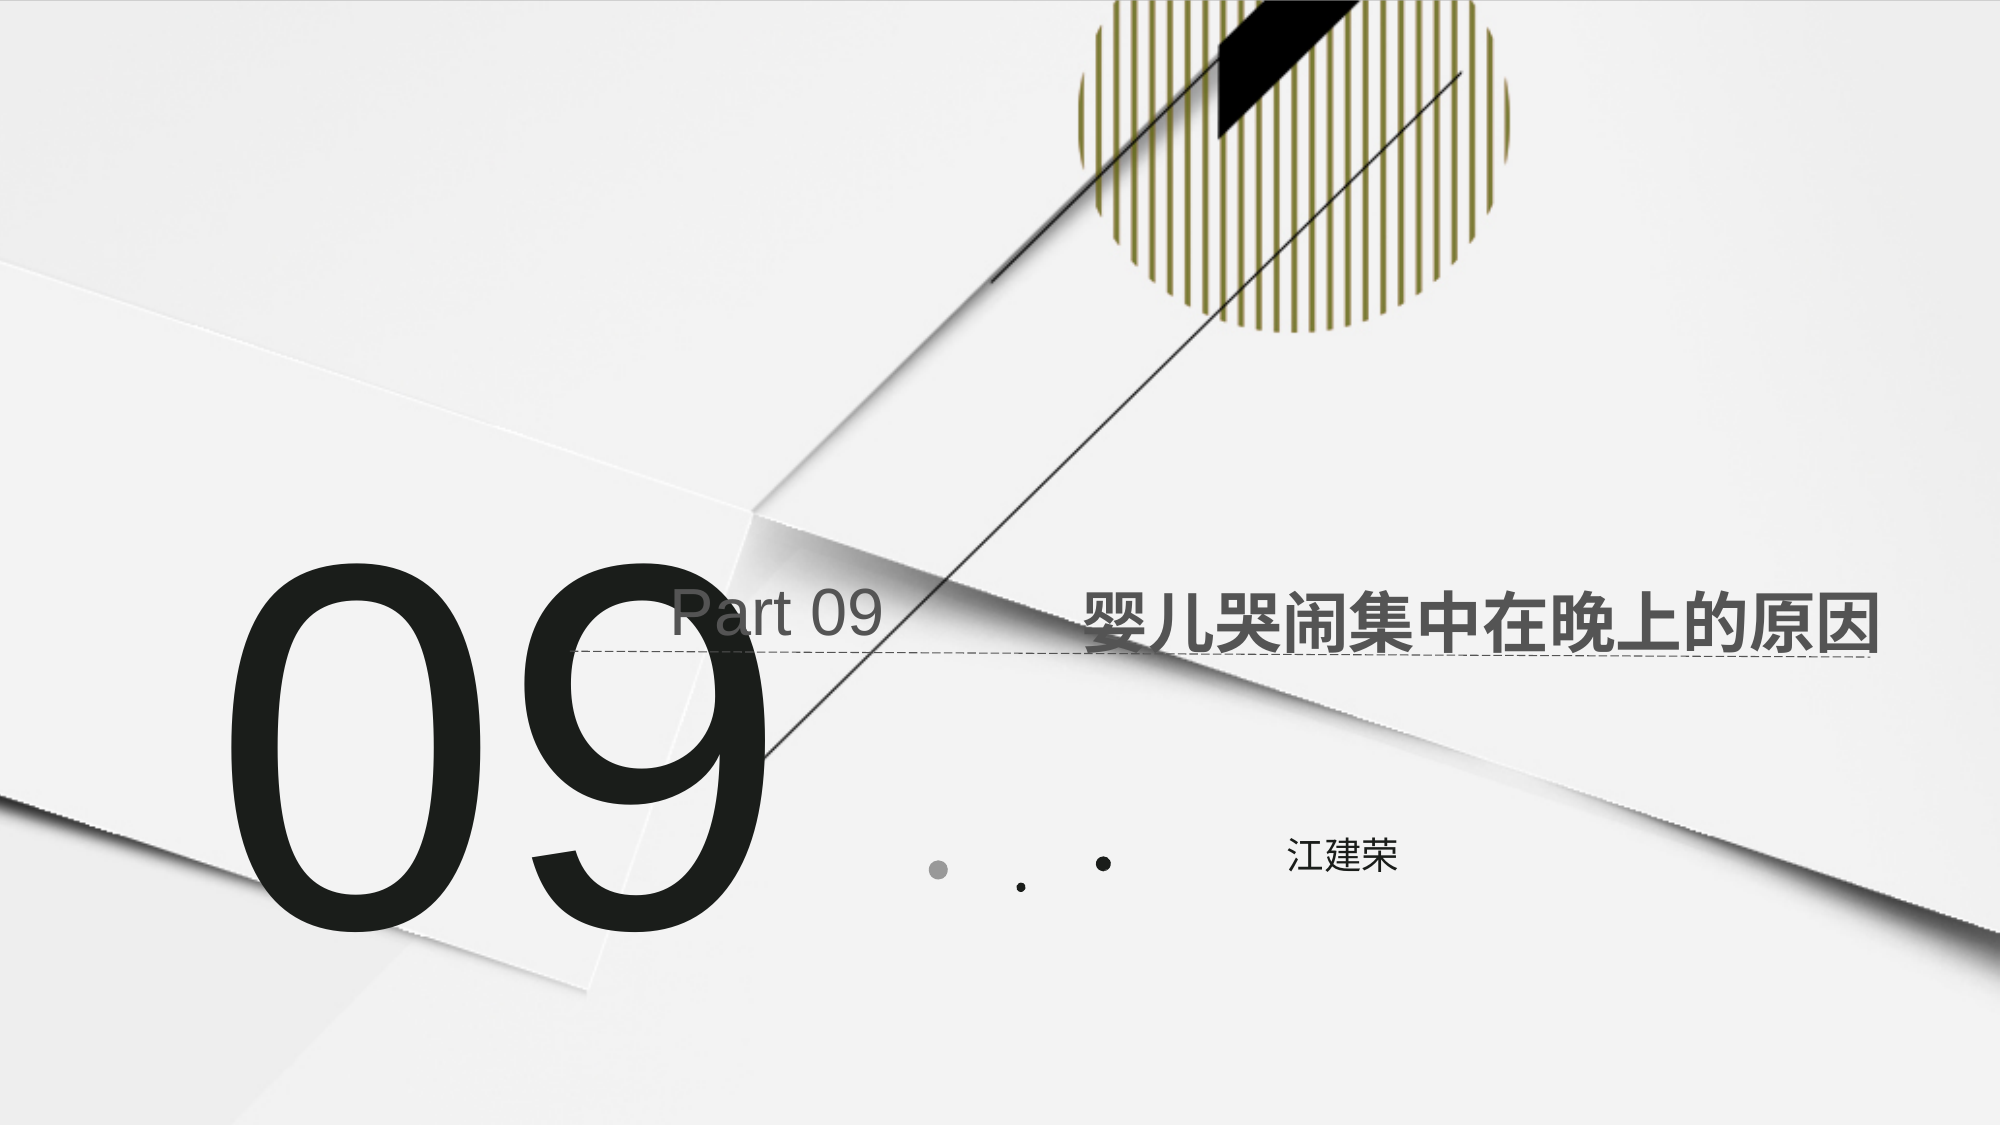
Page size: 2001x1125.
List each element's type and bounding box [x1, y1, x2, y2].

picture [0, 0, 2000, 1125]
text_box [569, 651, 1871, 658]
